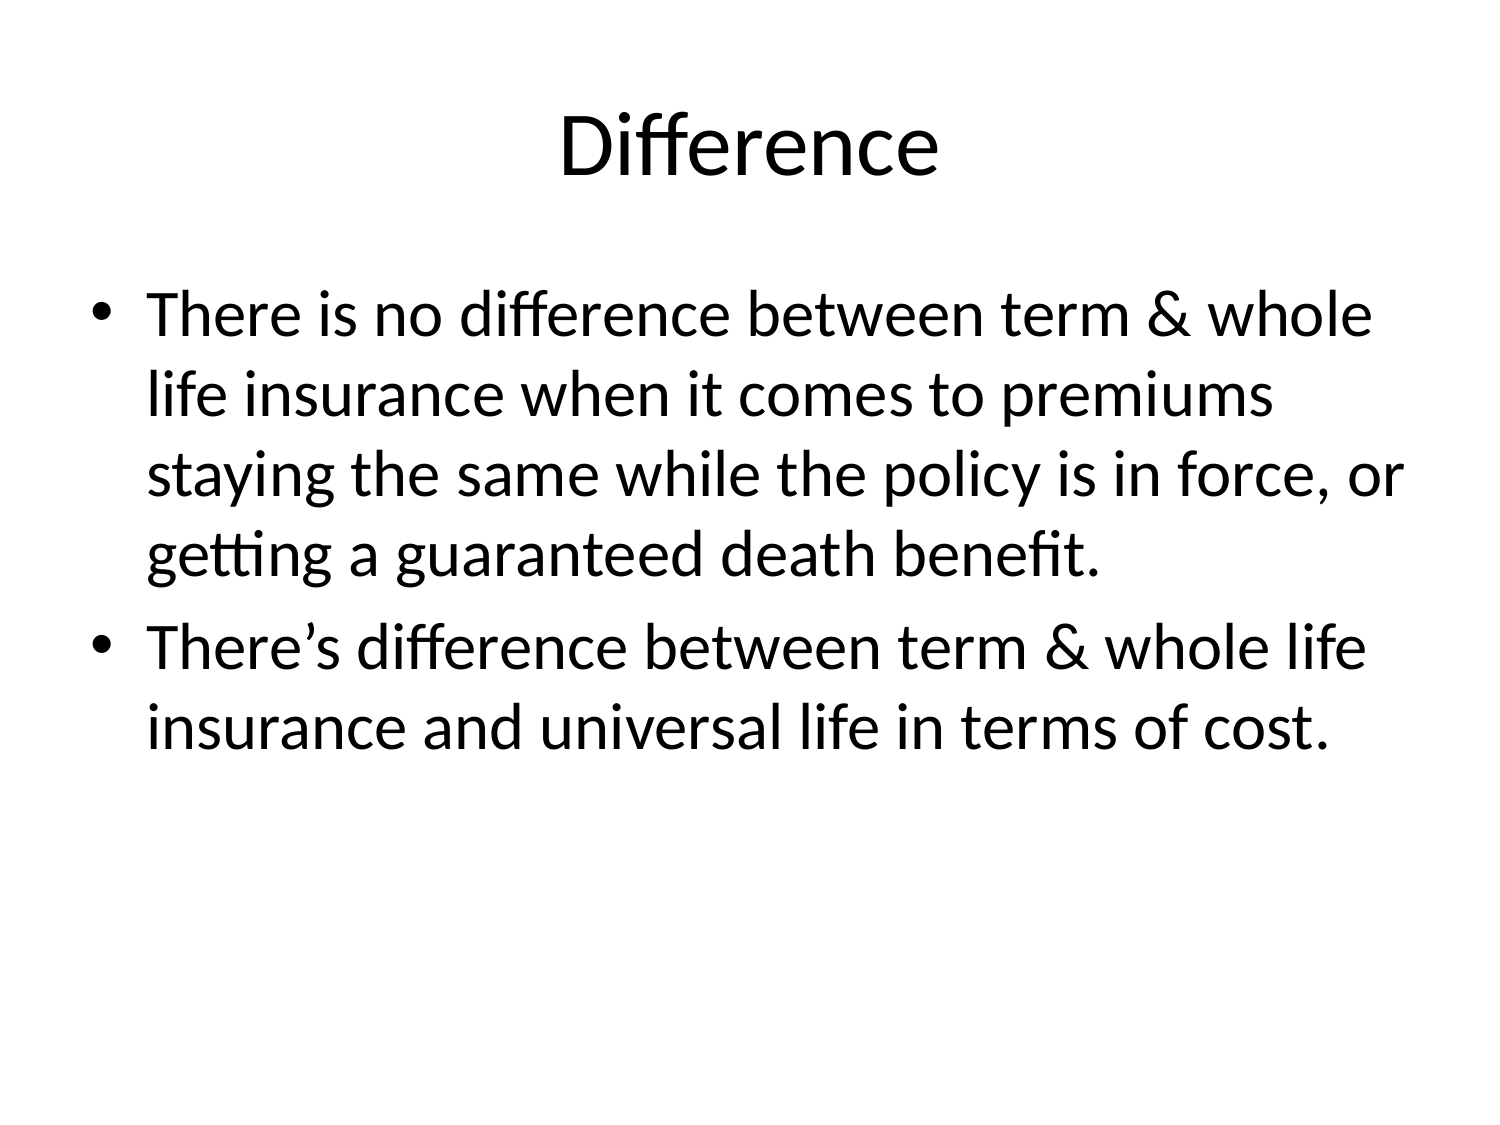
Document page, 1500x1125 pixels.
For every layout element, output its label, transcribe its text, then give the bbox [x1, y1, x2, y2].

list There is no difference between term & whole life insurance when it comes to premiums staying the same while the policy is in force, or getting a guaranteed death benefit. There’s difference between term & whole life insurance and universal life in terms of cost. [75, 262, 1425, 1005]
title Difference [75, 45, 1425, 233]
